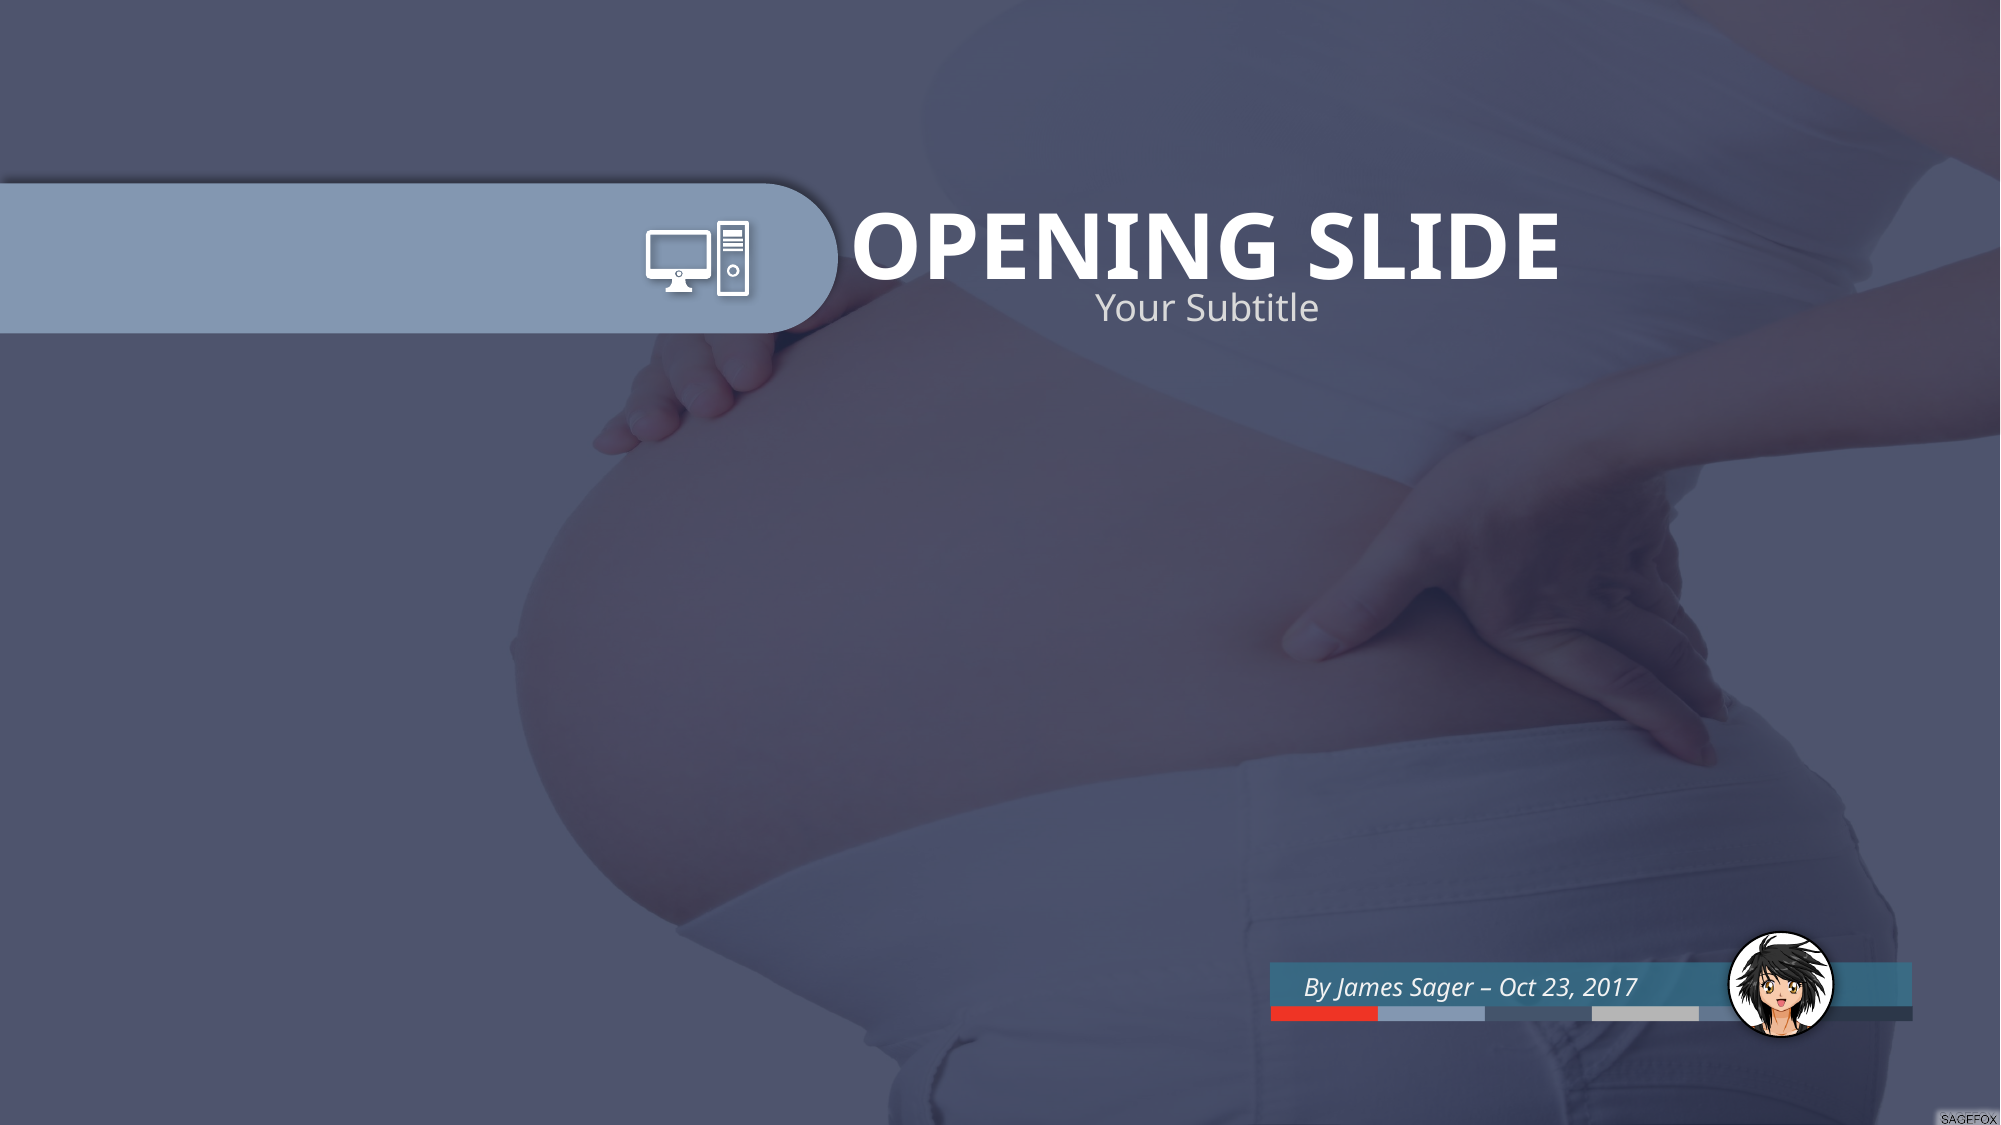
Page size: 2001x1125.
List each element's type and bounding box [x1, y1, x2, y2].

text_box [717, 220, 749, 296]
text_box [0, 182, 754, 335]
text_box [754, 180, 1659, 337]
text_box [645, 230, 712, 292]
picture [1938, 1114, 1999, 1125]
text_box [1269, 931, 1913, 1037]
